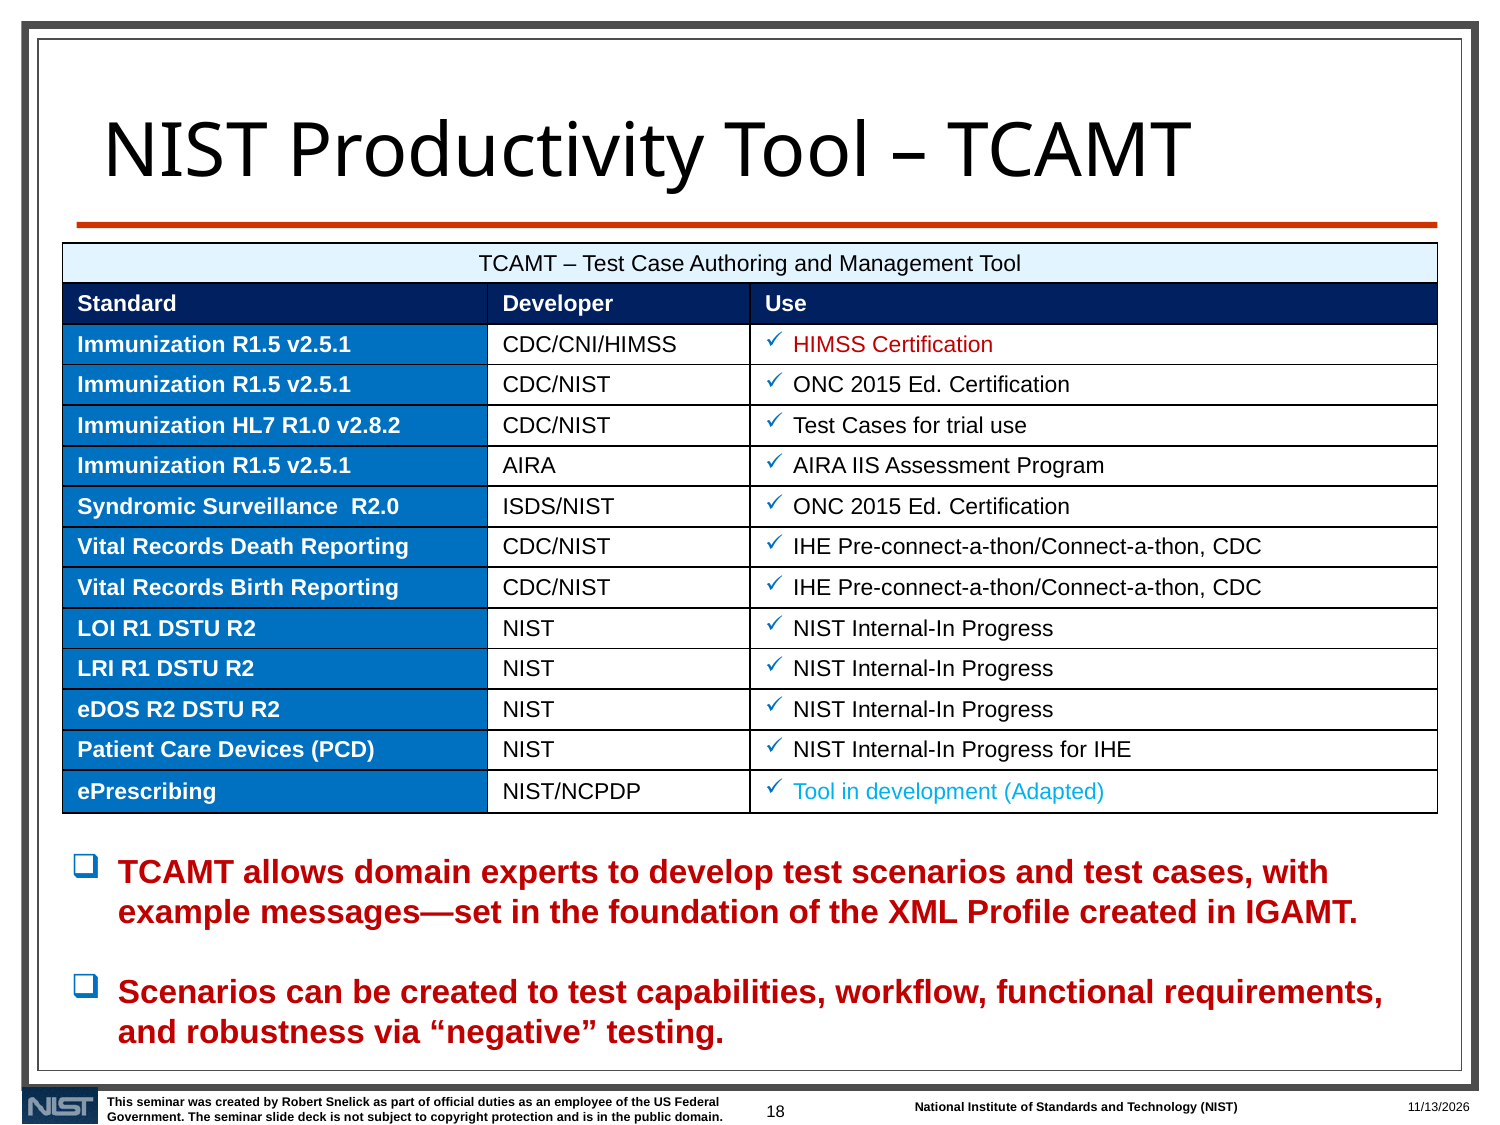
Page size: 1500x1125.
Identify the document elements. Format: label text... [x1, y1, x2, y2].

picture [22, 1087, 98, 1124]
table_cell Vital Records Birth Reporting [63, 568, 487, 607]
slide_number 18 [712, 1071, 801, 1125]
table_header TCAMT – Test Case Authoring and Management Tool [63, 244, 1437, 282]
table_cell CDC/NIST [488, 528, 749, 566]
table_cell NIST [488, 609, 749, 648]
table_cell ePrescribing [63, 771, 487, 812]
table_cell Use [751, 284, 1437, 323]
table_cell AIRA [488, 447, 749, 485]
table_cell CDC/NIST [488, 406, 749, 445]
table_cell AIRA IIS Assessment Program [751, 447, 1437, 485]
table_cell LOI R1 DSTU R2 [63, 609, 487, 648]
table_cell NIST [488, 649, 749, 688]
table_cell eDOS R2 DSTU R2 [63, 690, 487, 729]
table_cell ONC 2015 Ed. Certification [751, 365, 1437, 404]
table_cell NIST [488, 731, 749, 769]
table_cell NIST [488, 690, 749, 729]
table_cell Immunization R1.5 v2.5.1 [63, 447, 487, 485]
table_cell CDC/NIST [488, 568, 749, 607]
table_cell ISDS/NIST [488, 487, 749, 526]
table_cell Developer [488, 284, 749, 323]
table_cell LRI R1 DSTU R2 [63, 649, 487, 688]
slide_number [1392, 1090, 1488, 1115]
table_cell Standard [63, 284, 487, 323]
table_cell Immunization R1.5 v2.5.1 [63, 325, 487, 364]
table_cell Vital Records Death Reporting [63, 528, 487, 566]
table_cell NIST Internal-In Progress [751, 690, 1437, 729]
table_cell ONC 2015 Ed. Certification [751, 487, 1437, 526]
table_cell Patient Care Devices (PCD) [63, 731, 487, 769]
table_cell NIST Internal-In Progress for IHE [751, 731, 1437, 769]
title NIST Productivity Tool – TCAMT [87, 62, 1426, 199]
table_cell Syndromic Surveillance R2.0 [63, 487, 487, 526]
table_cell Tool in development (Adapted) [751, 771, 1437, 812]
table_cell Immunization HL7 R1.0 v2.8.2 [63, 406, 487, 445]
table_cell CDC/CNI/HIMSS [488, 325, 749, 364]
table_cell NIST/NCPDP [488, 771, 749, 812]
table_cell IHE Pre-connect-a-thon/Connect-a-thon, CDC [751, 528, 1437, 566]
table_cell HIMSS Certification [751, 325, 1437, 364]
table_cell NIST Internal-In Progress [751, 609, 1437, 648]
table_cell Test Cases for trial use [751, 406, 1437, 445]
text_box TCAMT allows domain experts to develop test scenarios and test cases, with example messages—set in the foundation of the XML Profile created in IGAMT. Scenarios can be created to test capabilities, workflow, functional requirements, and robustness via “negative” testing. [56, 843, 1438, 1058]
table_cell Immunization R1.5 v2.5.1 [63, 365, 487, 404]
table_cell CDC/NIST [488, 365, 749, 404]
table_cell NIST Internal-In Progress [751, 649, 1437, 688]
table_cell IHE Pre-connect-a-thon/Connect-a-thon, CDC [751, 568, 1437, 607]
